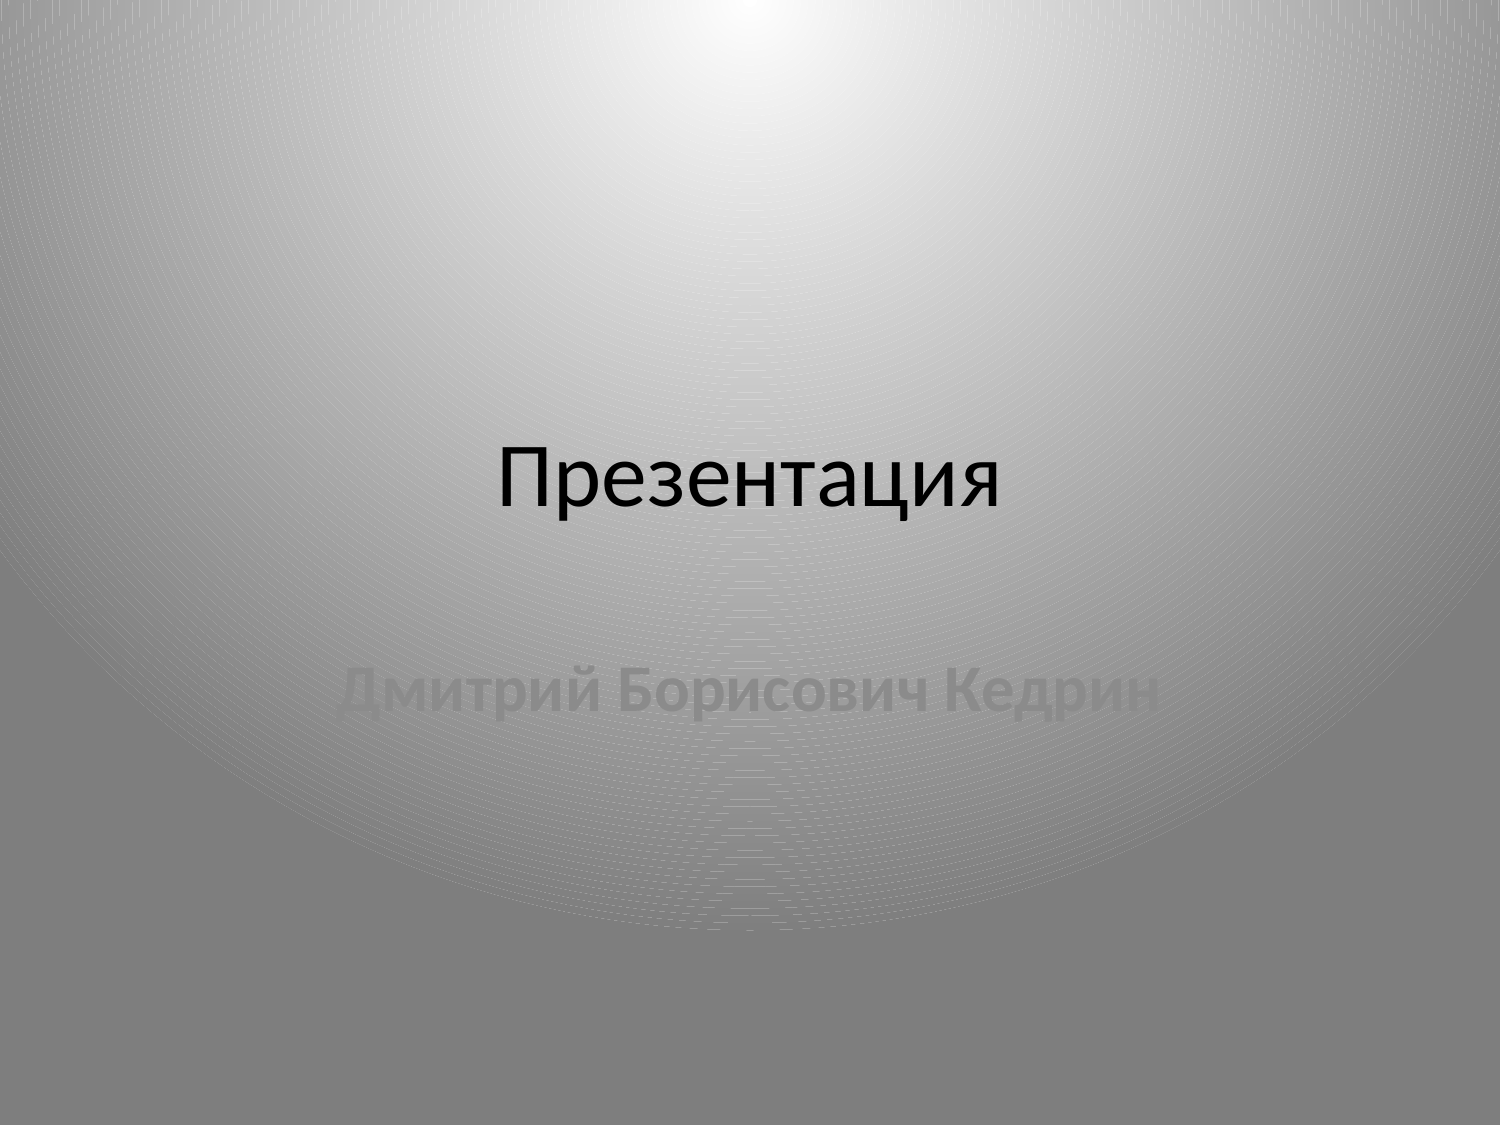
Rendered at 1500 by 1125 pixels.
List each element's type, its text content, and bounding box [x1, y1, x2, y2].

title Презентация [112, 349, 1388, 591]
subtitle Дмитрий Борисович Кедрин [225, 637, 1275, 925]
